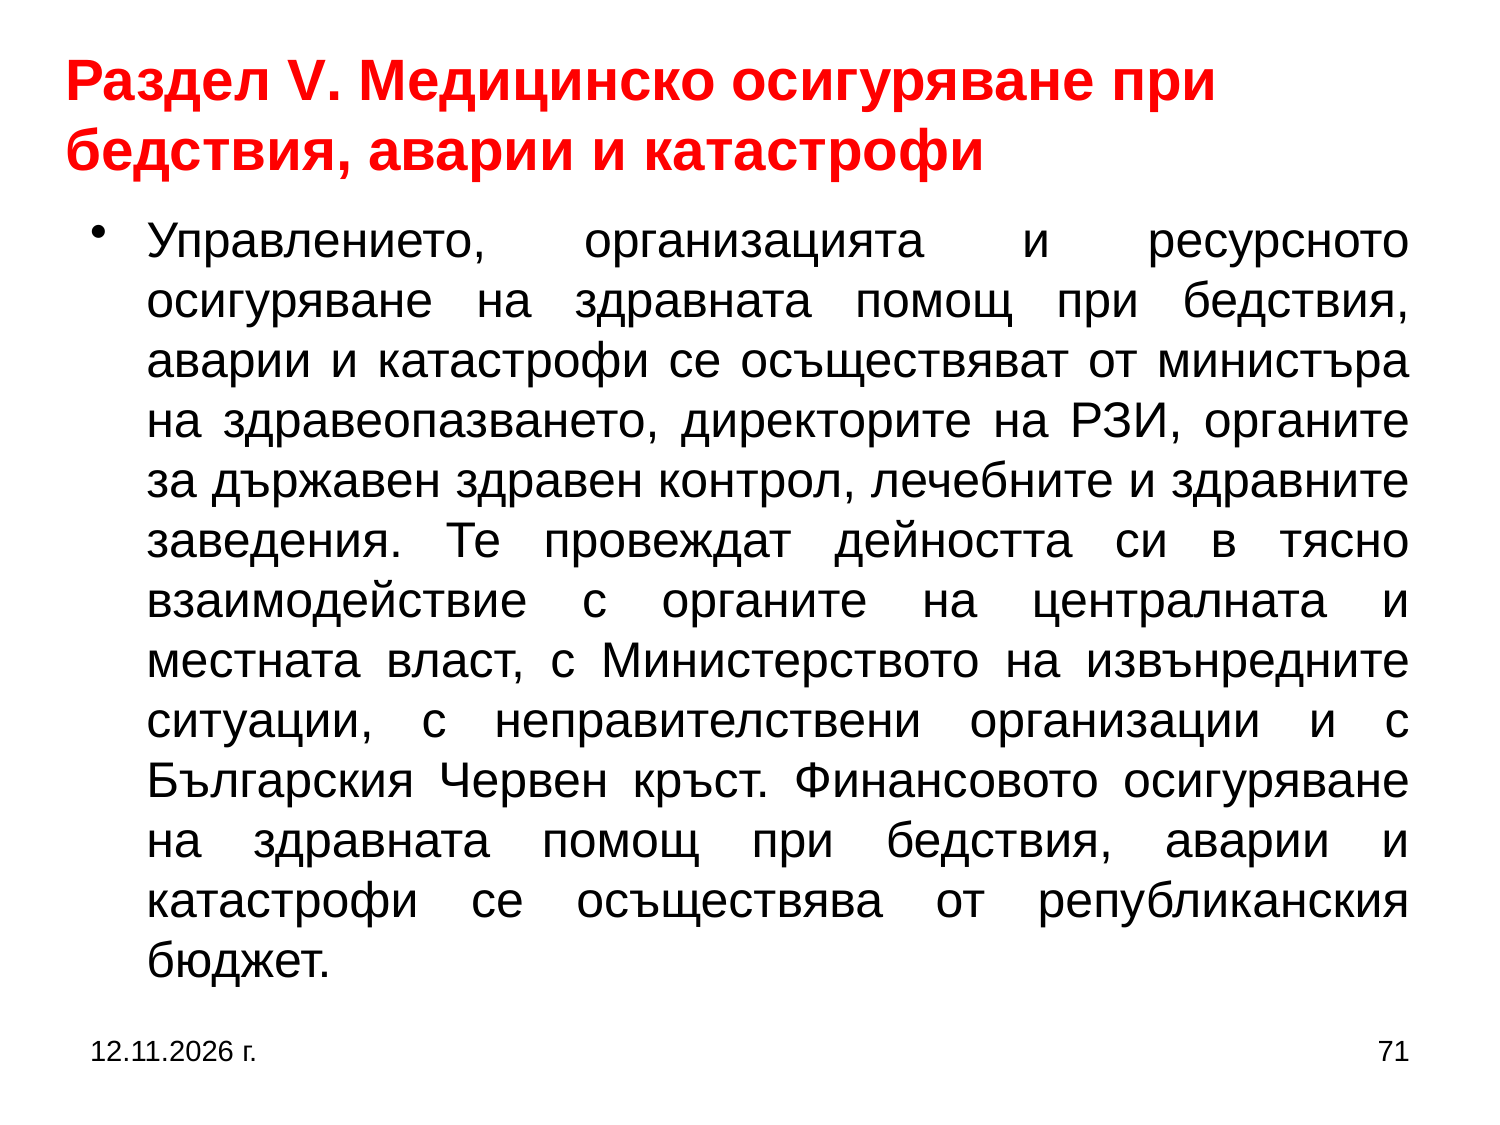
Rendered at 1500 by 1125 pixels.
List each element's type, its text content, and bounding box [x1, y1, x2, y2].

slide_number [75, 1024, 425, 1103]
title Раздел V. Медицинско осигуряване при бедствия, аварии и катастрофи [50, 37, 1451, 188]
slide_number 71 [1074, 1024, 1425, 1103]
list Управлението, организацията и ресурсното осигуряване на здравната помощ при бедствия, аварии и катастрофи се осъществяват от министъра на здравеопазването, директорите на РЗИ, органите за държавен здравен контрол, лечебните и здравните заведения. Те провеждат дейността си в тясно взаимодействие с органите на централната и местната власт, с Министерството на извънредните ситуации, с неправителствени организации и с Българския Червен кръст. Финансовото осигуряване на здравната помощ при бедствия, аварии и катастрофи се осъществява от републиканския бюджет. [75, 200, 1425, 1005]
